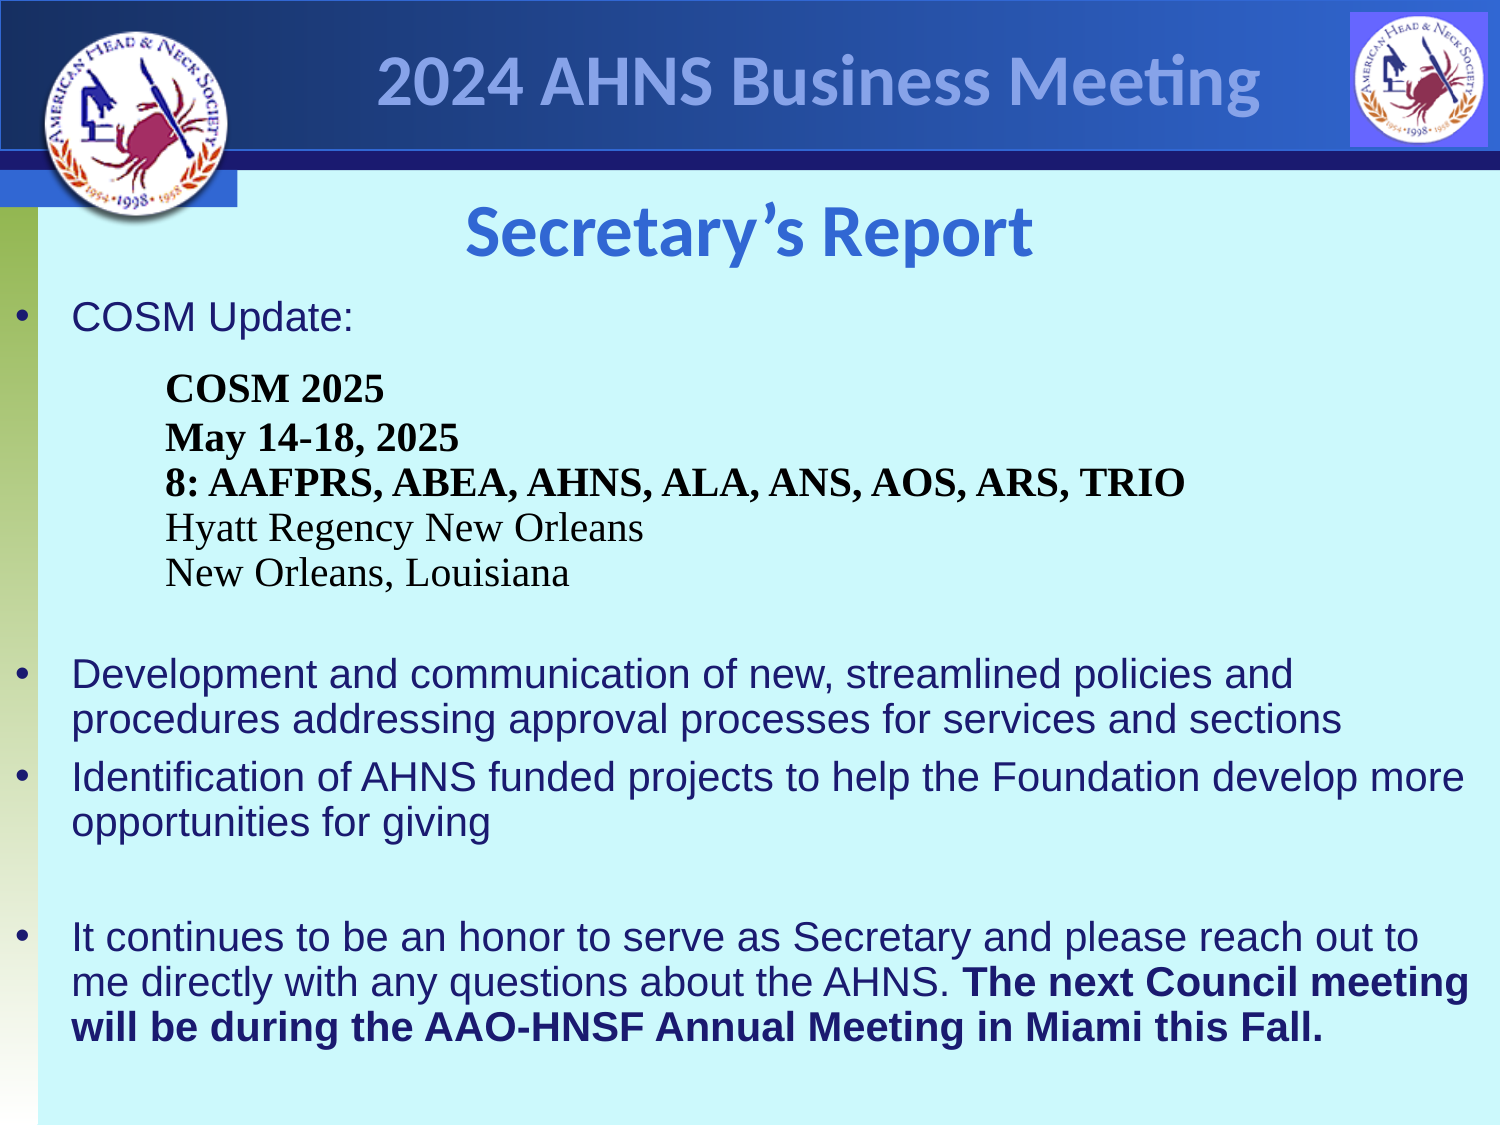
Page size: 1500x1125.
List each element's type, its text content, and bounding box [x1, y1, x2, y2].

title Secretary’s Report [0, 128, 1500, 287]
subtitle COSM Update: COSM 2025 May 14-18, 2025 8: AAFPRS, ABEA, AHNS, ALA, ANS, AOS, ARS, TRIO Hyatt Regency New Orleans New Orleans, Louisiana Development and communication of new, streamlined policies and procedures addressing approval processes for services and sections Identification of AHNS funded projects to help the Foundation develop more opportunities for giving It continues to be an honor to serve as Secretary and please reach out to me directly with any questions about the AHNS. The next Council meeting will be during the AAO-HNSF Annual Meeting in Miami this Fall. [0, 287, 1500, 1125]
text_box 2024 AHNS Business Meeting [244, 24, 1394, 128]
picture [1350, 12, 1488, 128]
picture [37, 24, 244, 232]
